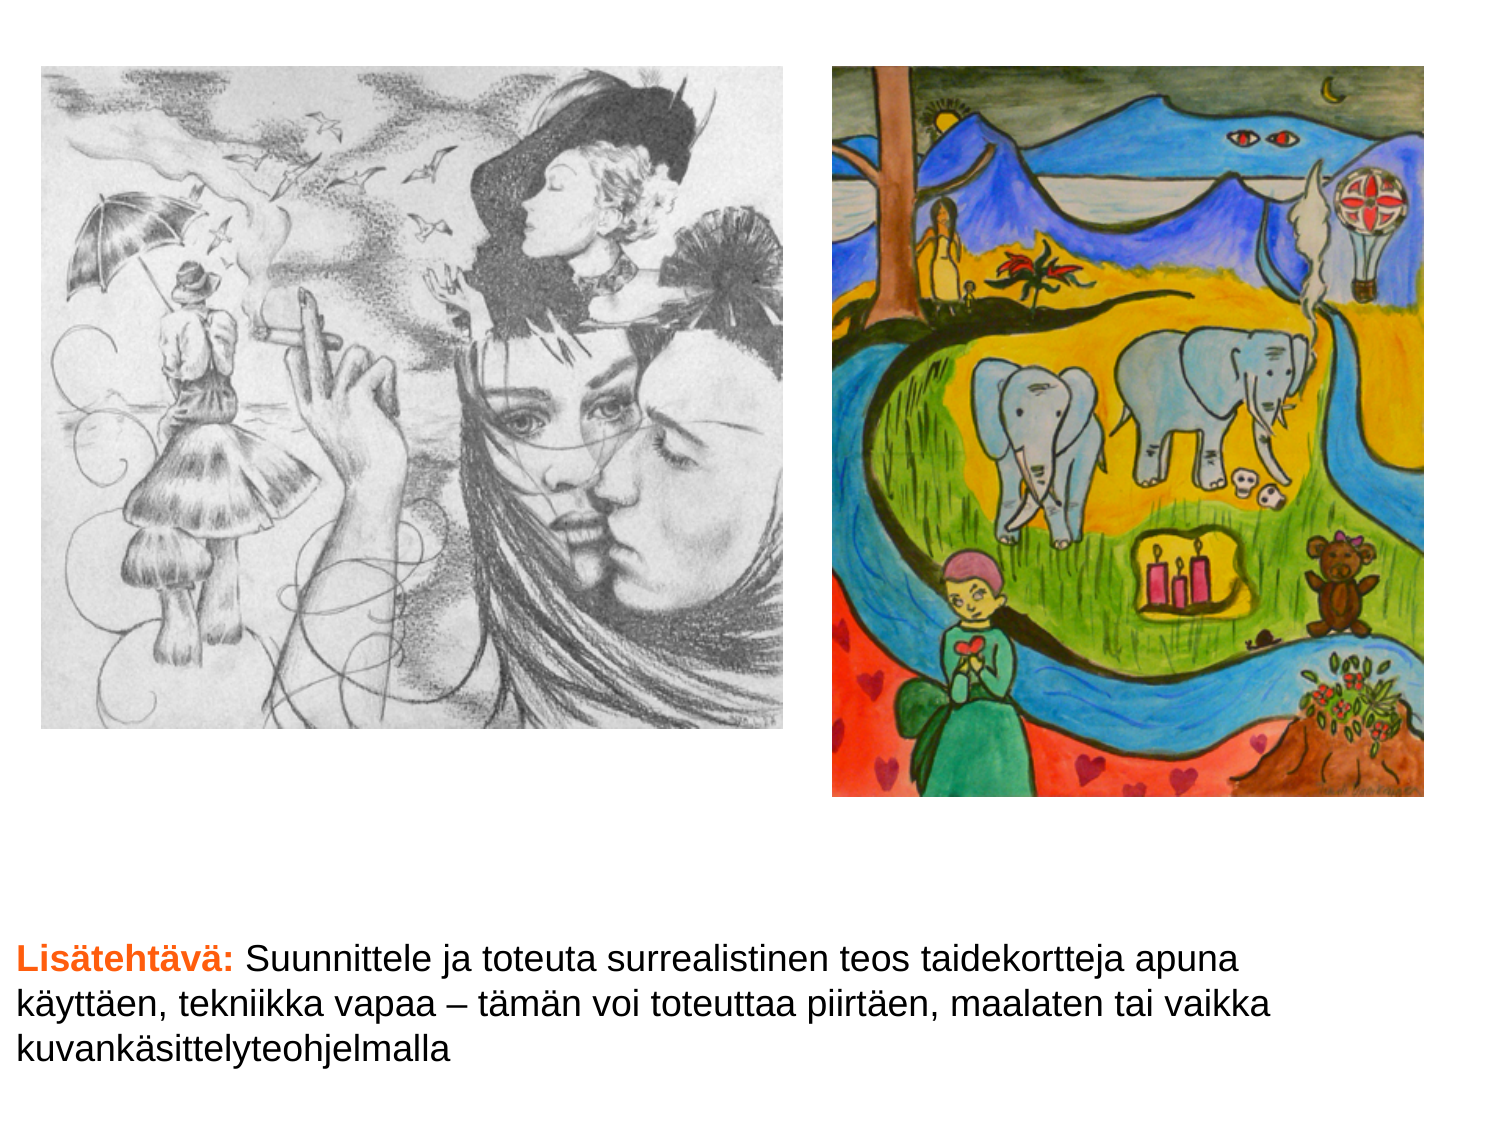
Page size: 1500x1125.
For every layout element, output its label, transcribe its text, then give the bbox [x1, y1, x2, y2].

text_box Lisätehtävä: Suunnittele ja toteuta surrealistinen teos taidekortteja apuna käyttäen, tekniikka vapaa – tämän voi toteuttaa piirtäen, maalaten tai vaikka kuvankäsittelyteohjelmalla [1, 881, 1379, 1077]
picture [41, 66, 783, 729]
picture [832, 66, 1424, 797]
picture [832, 412, 838, 436]
